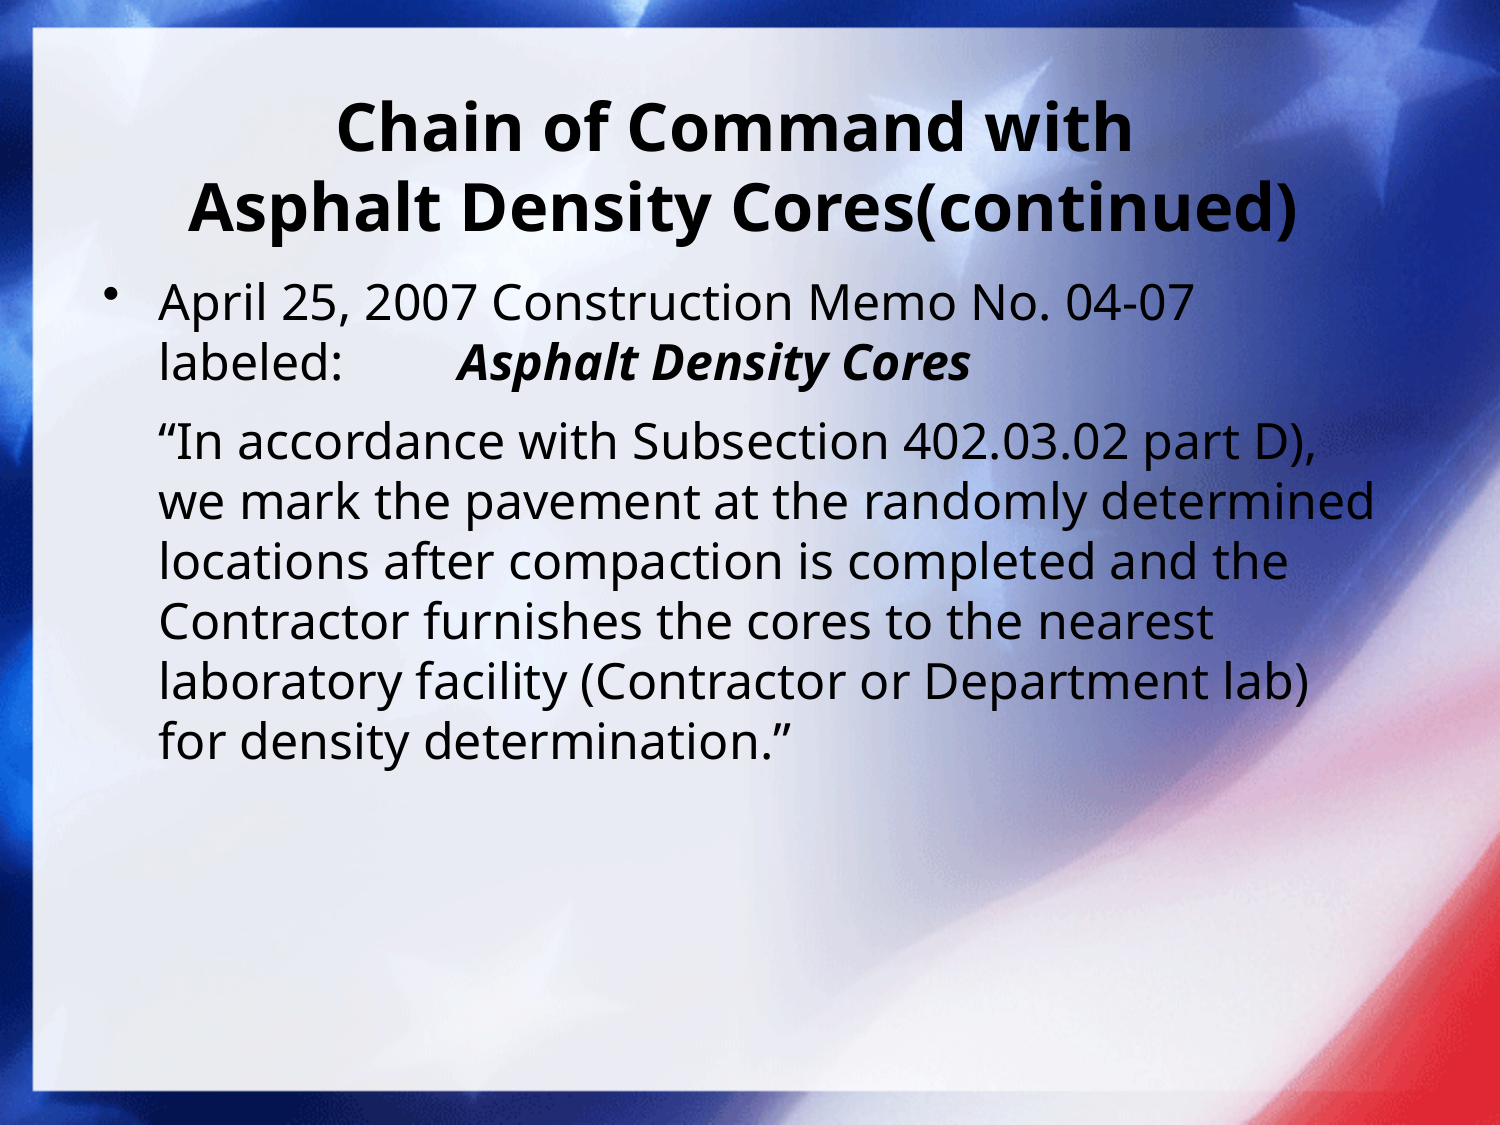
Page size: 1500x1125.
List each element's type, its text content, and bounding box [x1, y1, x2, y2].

picture [0, 0, 1500, 1125]
list April 25, 2007 Construction Memo No. 04-07 labeled: Asphalt Density Cores “In accordance with Subsection 402.03.02 part D), we mark the pavement at the randomly determined locations after compaction is completed and the Contractor furnishes the cores to the nearest laboratory facility (Contractor or Department lab) for density determination.” [87, 262, 1401, 1013]
title Chain of Command with Asphalt Density Cores(continued) [87, 62, 1401, 253]
